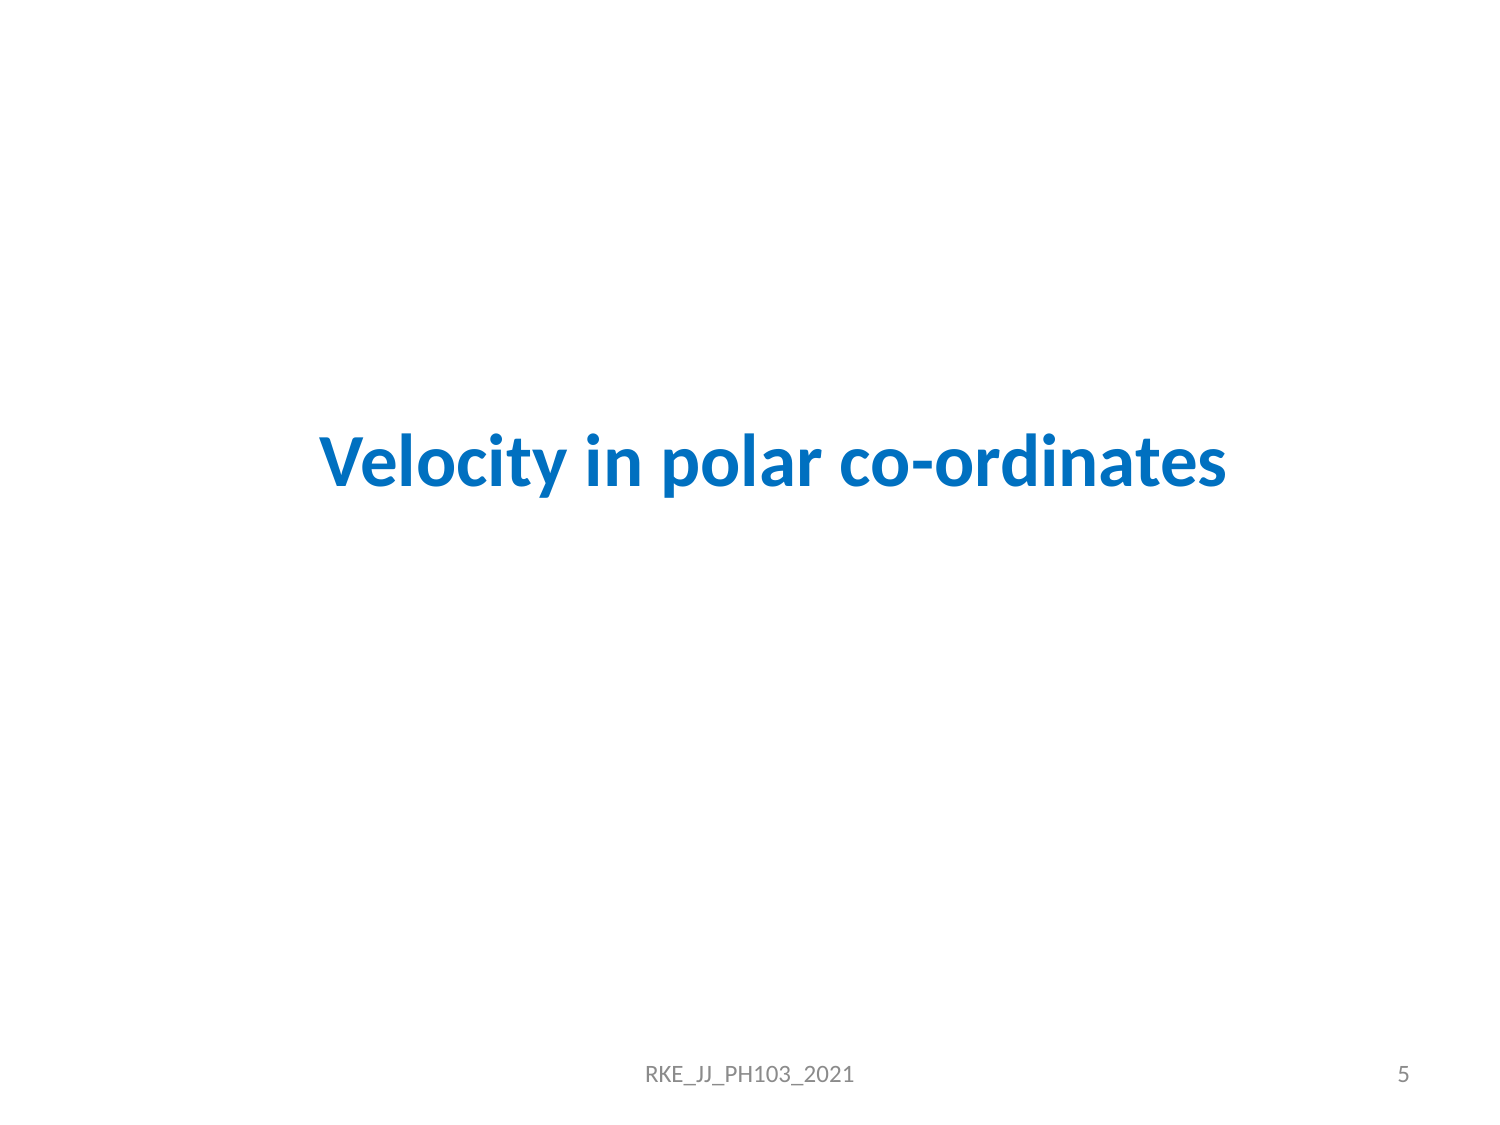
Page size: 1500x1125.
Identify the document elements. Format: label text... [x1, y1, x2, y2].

title Velocity in polar co-ordinates [5, 362, 1500, 550]
slide_number 5 [1074, 1042, 1425, 1103]
footer RKE_JJ_PH103_2021 [512, 1042, 988, 1103]
